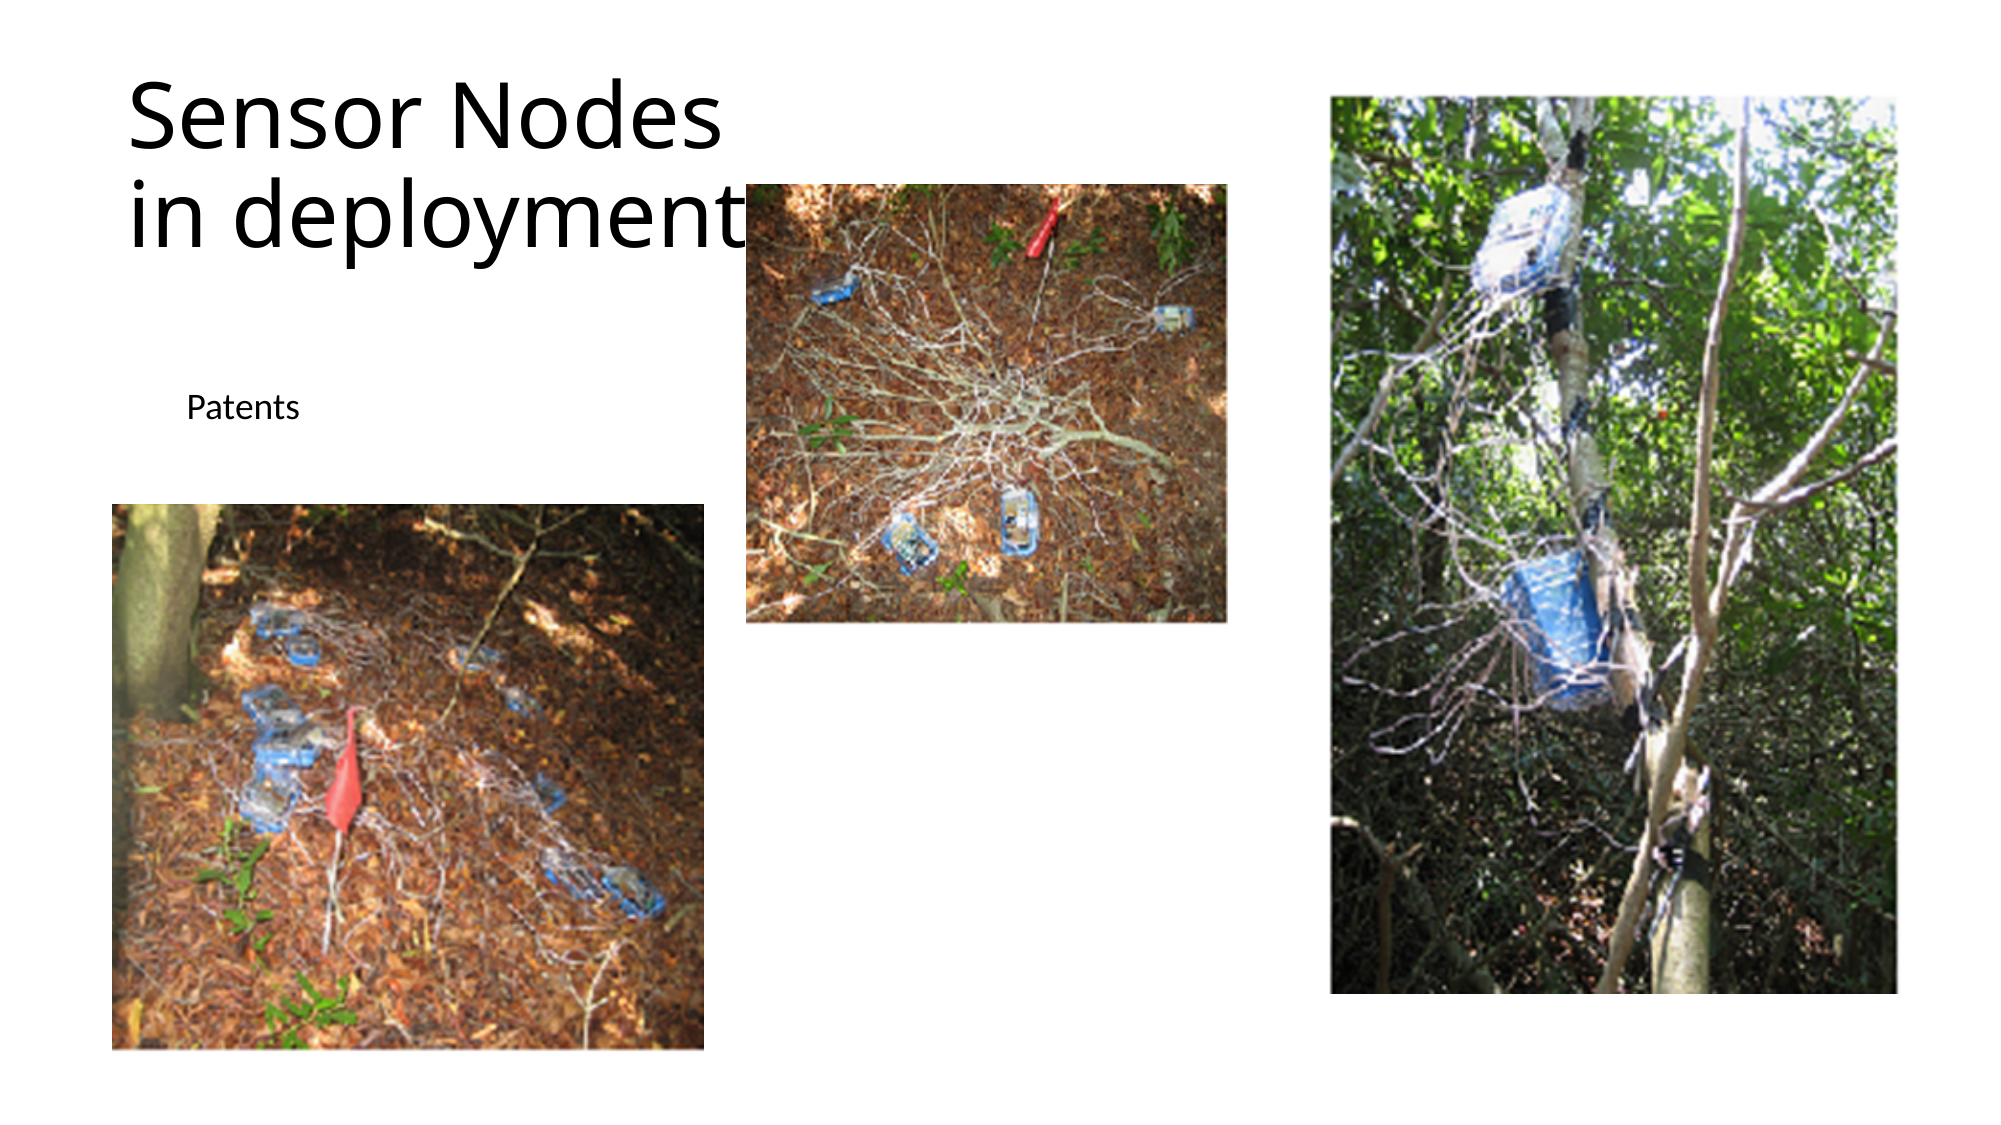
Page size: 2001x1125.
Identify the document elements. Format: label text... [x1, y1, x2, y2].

picture [746, 184, 1228, 625]
title Sensor Nodes in deployment [112, 59, 819, 278]
picture [1329, 93, 1904, 994]
text_box Patents [171, 374, 380, 435]
picture [112, 504, 704, 1053]
